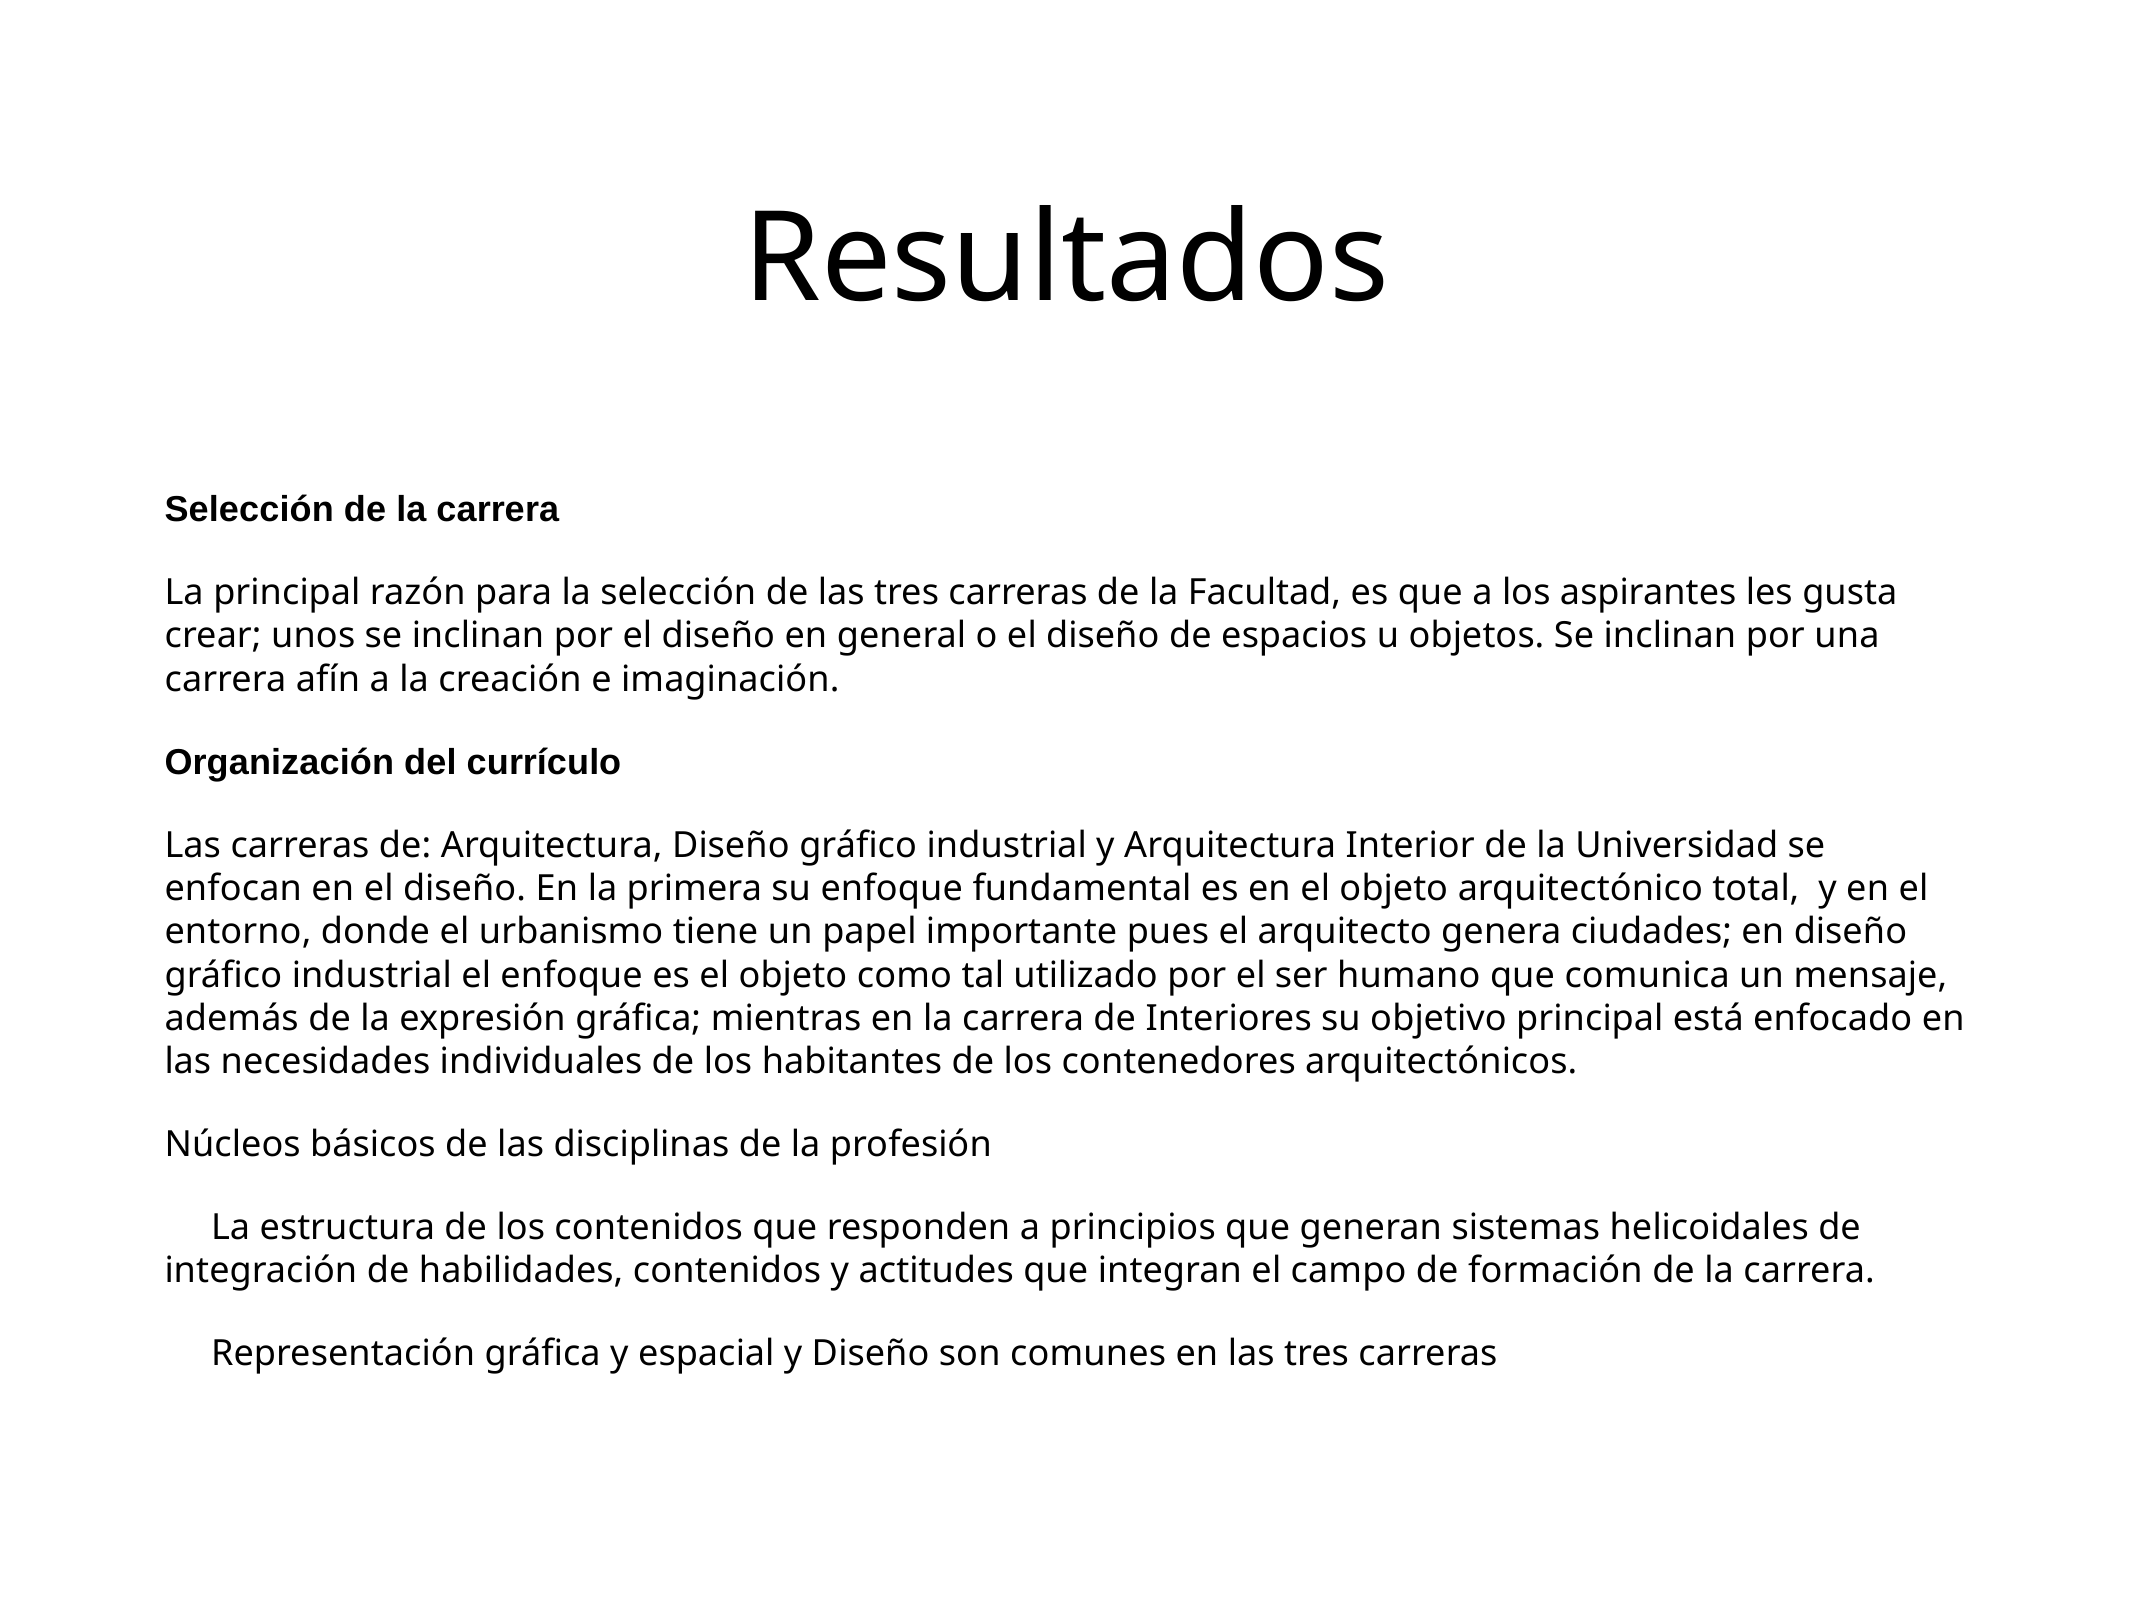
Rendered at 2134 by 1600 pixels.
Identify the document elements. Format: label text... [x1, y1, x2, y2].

title Resultados [155, 72, 1978, 428]
list Selección de la carrera La principal razón para la selección de las tres carreras de la Facultad, es que a los aspirantes les gusta crear; unos se inclinan por el diseño en general o el diseño de espacios u objetos. Se inclinan por una carrera afín a la creación e imaginación. Organización del currículo Las carreras de: Arquitectura, Diseño gráfico industrial y Arquitectura Interior de la Universidad se enfocan en el diseño. En la primera su enfoque fundamental es en el objeto arquitectónico total, y en el entorno, donde el urbanismo tiene un papel importante pues el arquitecto genera ciudades; en diseño gráfico industrial el enfoque es el objeto como tal utilizado por el ser humano que comunica un mensaje, además de la expresión gráfica; mientras en la carrera de Interiores su objetivo principal está enfocado en las necesidades individuales de los habitantes de los contenedores arquitectónicos. Núcleos básicos de las disciplinas de la profesión La estructura de los contenidos que responden a principios que generan sistemas helicoidales de integración de habilidades, contenidos y actitudes que integran el campo de formación de la carrera. Representación gráfica y espacial y Diseño son comunes en las tres carreras [155, 462, 1978, 1396]
